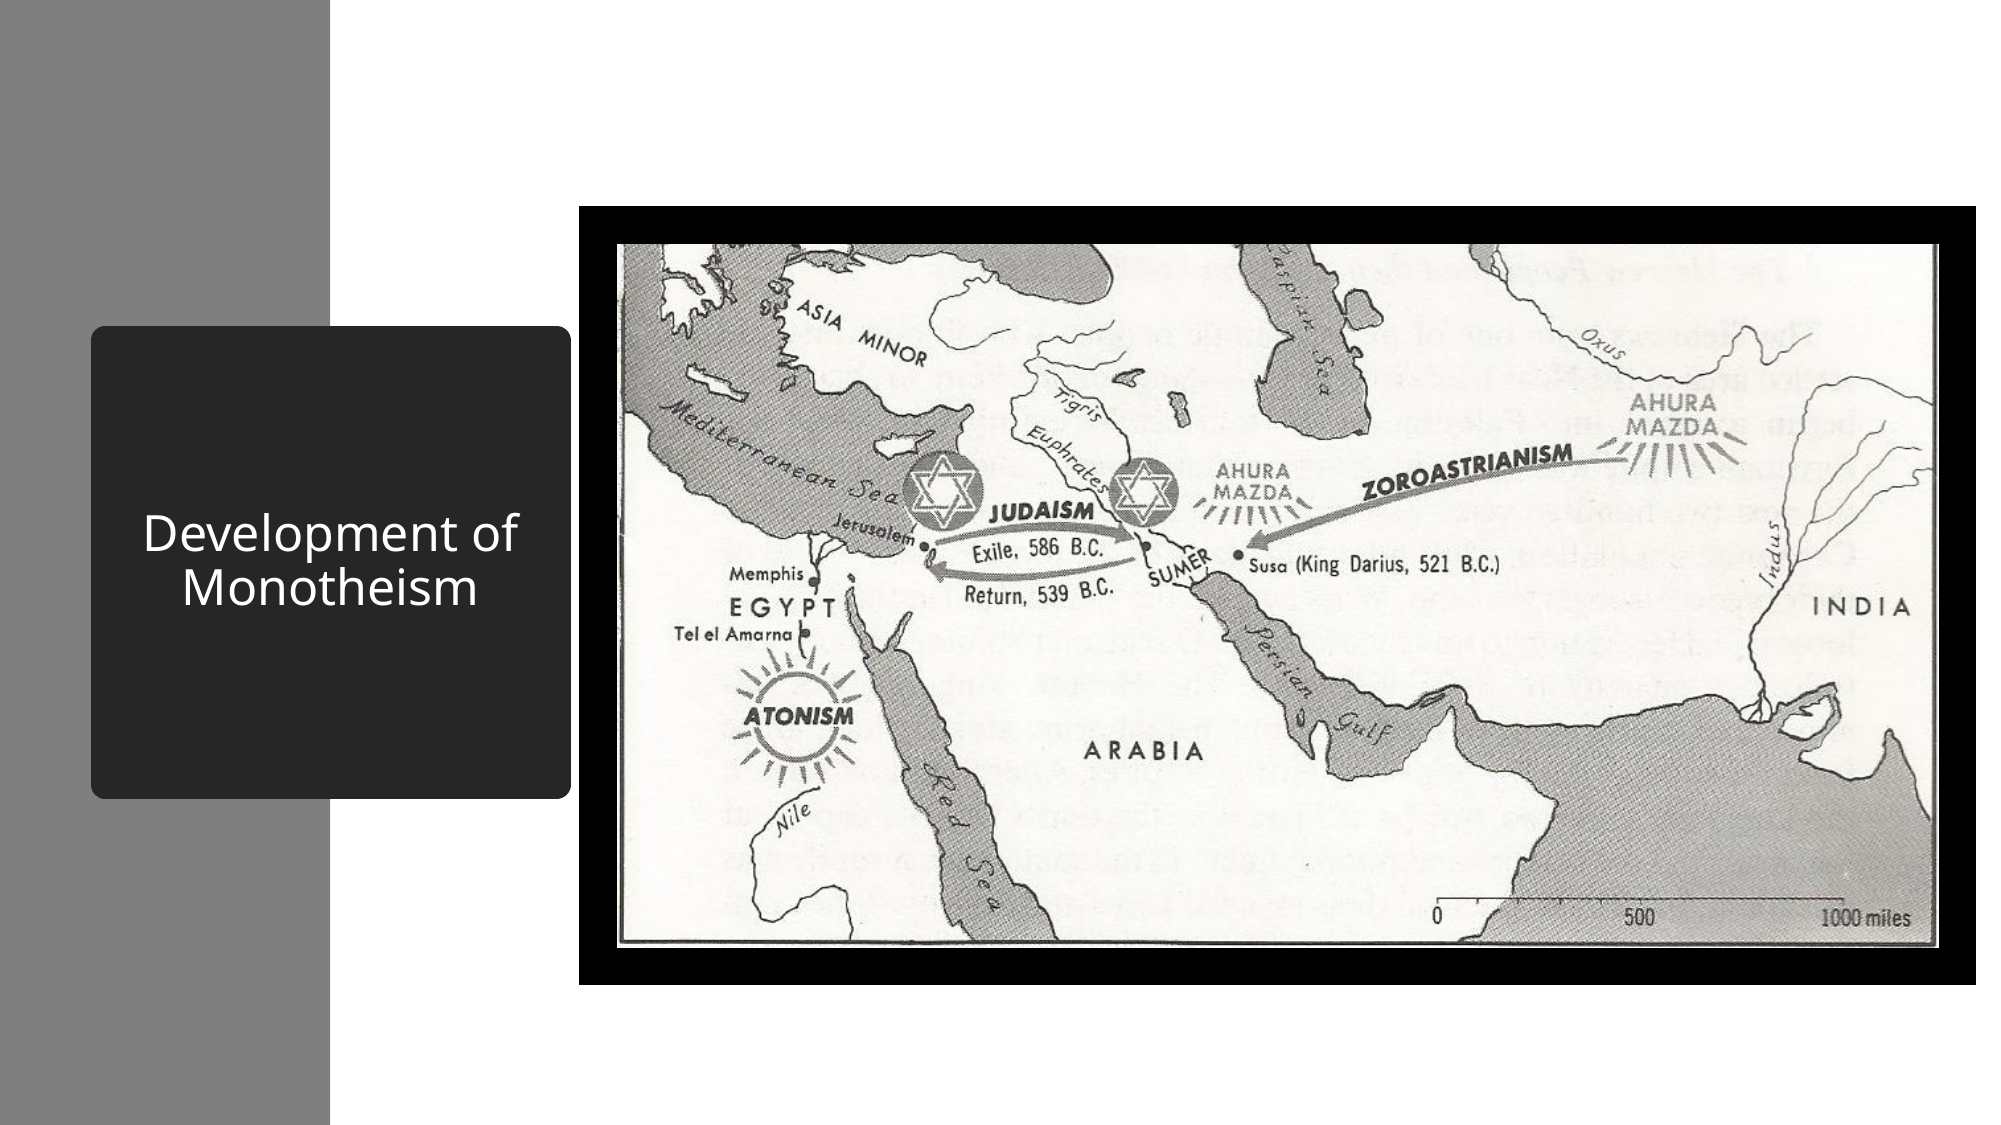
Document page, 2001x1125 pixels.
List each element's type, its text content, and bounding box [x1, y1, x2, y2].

text_box [331, 0, 2000, 1125]
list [616, 243, 1939, 948]
title Development of Monotheism [105, 340, 557, 785]
text_box [0, 0, 331, 1125]
